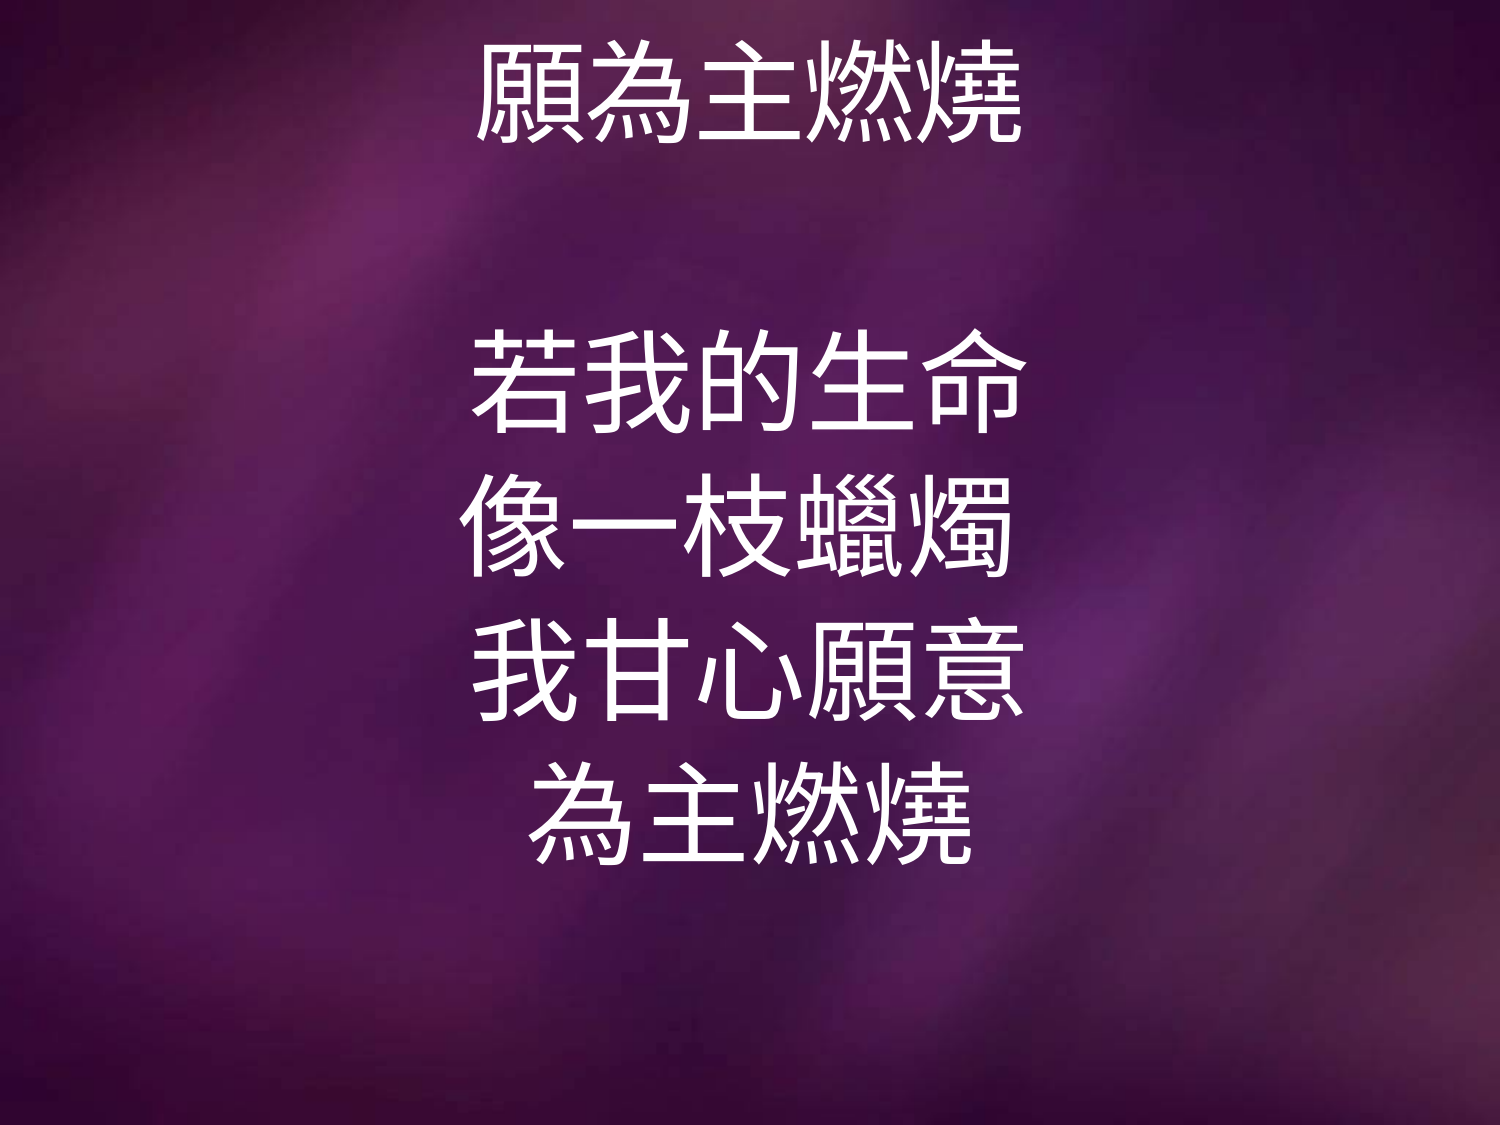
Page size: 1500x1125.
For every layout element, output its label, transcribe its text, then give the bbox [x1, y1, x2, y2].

picture [0, 0, 1500, 1125]
list 若我的生命 像一枝蠟燭 我甘心願意 為主燃燒 [62, 327, 1438, 900]
title 願為主燃燒 [62, 37, 1438, 161]
